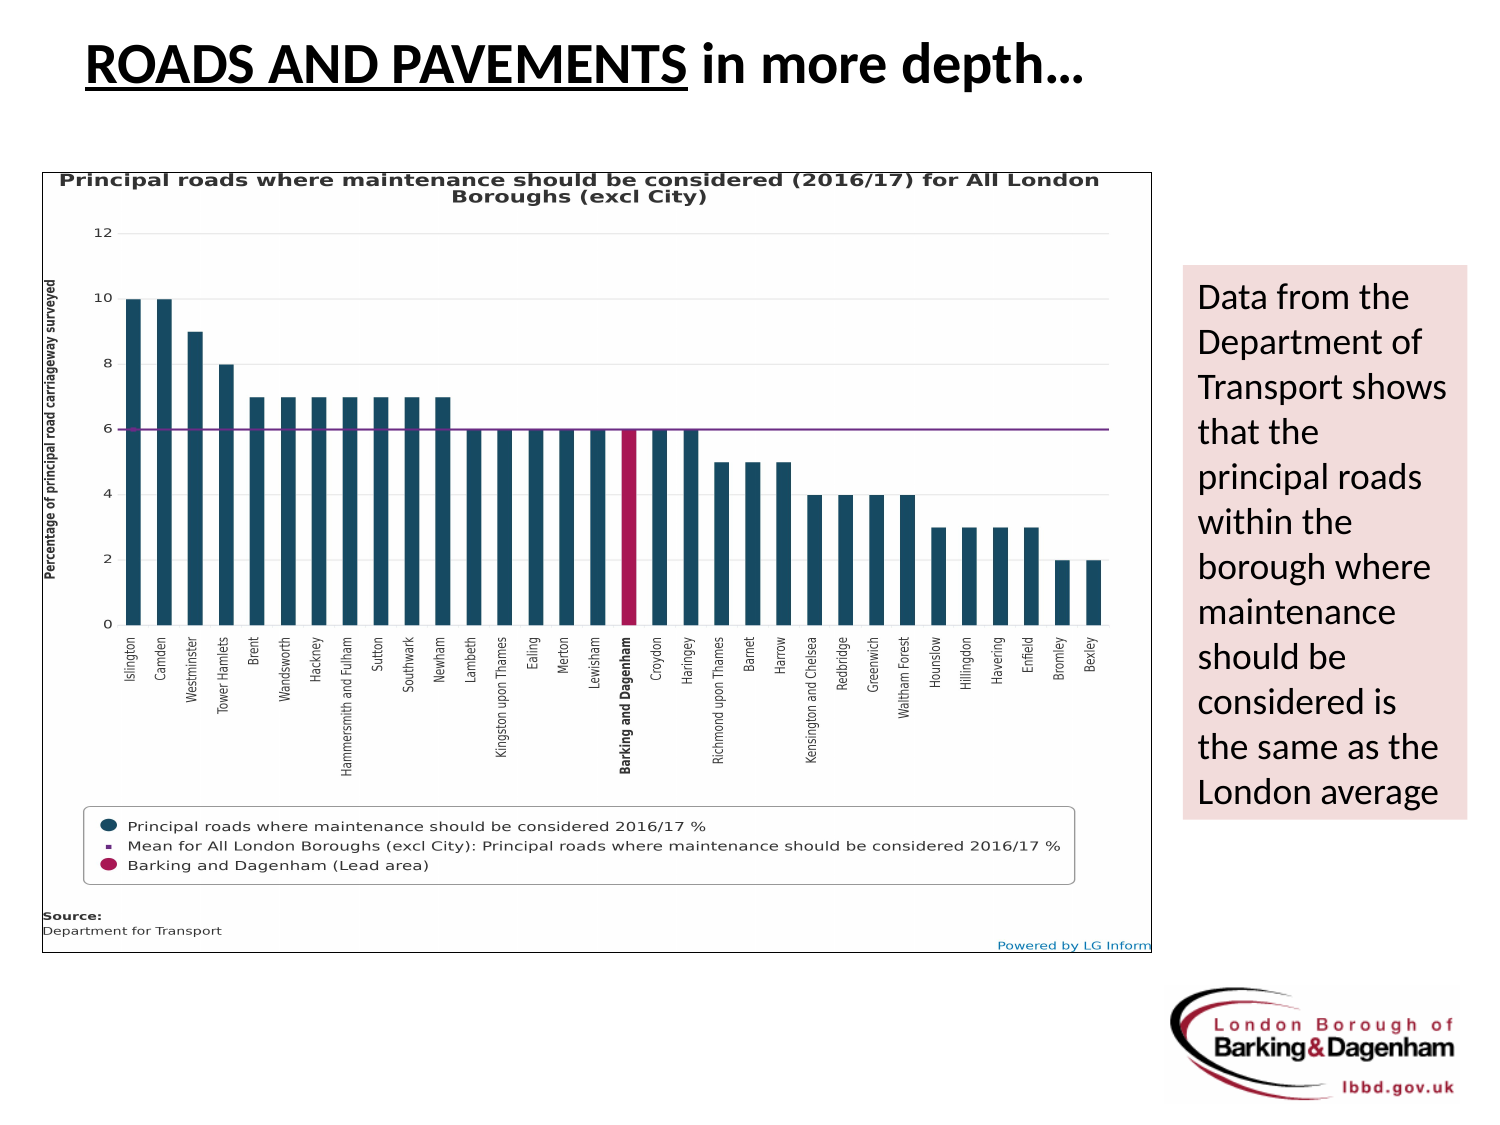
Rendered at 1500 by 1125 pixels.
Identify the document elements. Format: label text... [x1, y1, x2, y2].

picture [1164, 985, 1460, 1104]
picture [41, 172, 1152, 953]
text_box Data from the Department of Transport shows that the principal roads within the borough where maintenance should be considered is the same as the London average [1182, 265, 1468, 820]
list ROADS AND PAVEMENTS in more depth… [70, 17, 1452, 112]
